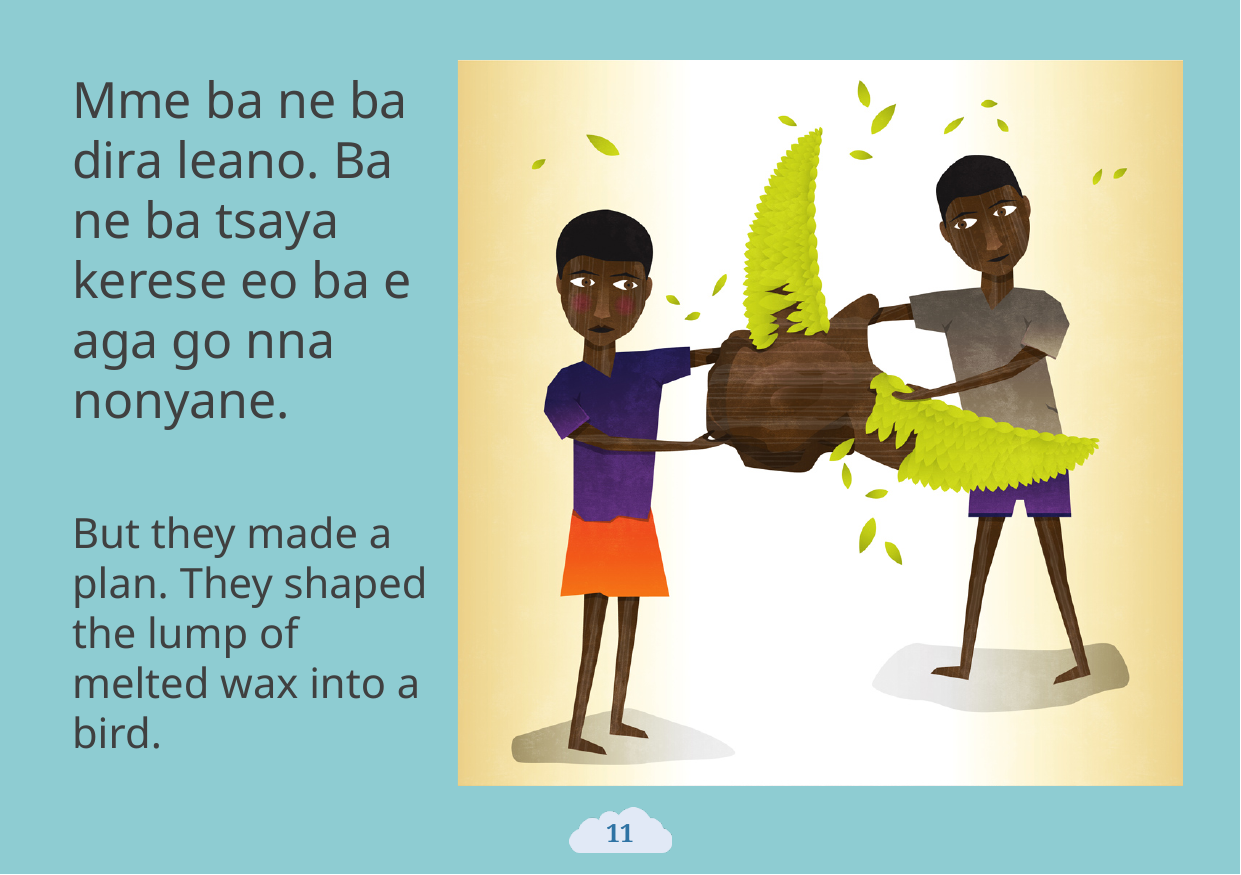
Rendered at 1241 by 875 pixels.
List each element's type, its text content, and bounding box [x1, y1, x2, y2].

picture [457, 60, 1184, 786]
slide_number 11 [569, 810, 672, 857]
list Mme ba ne ba dira leano. Ba ne ba tsaya kerese eo ba e aga go nna nonyane. But they made a plan. They shaped the lump of melted wax into a bird. [60, 62, 443, 781]
